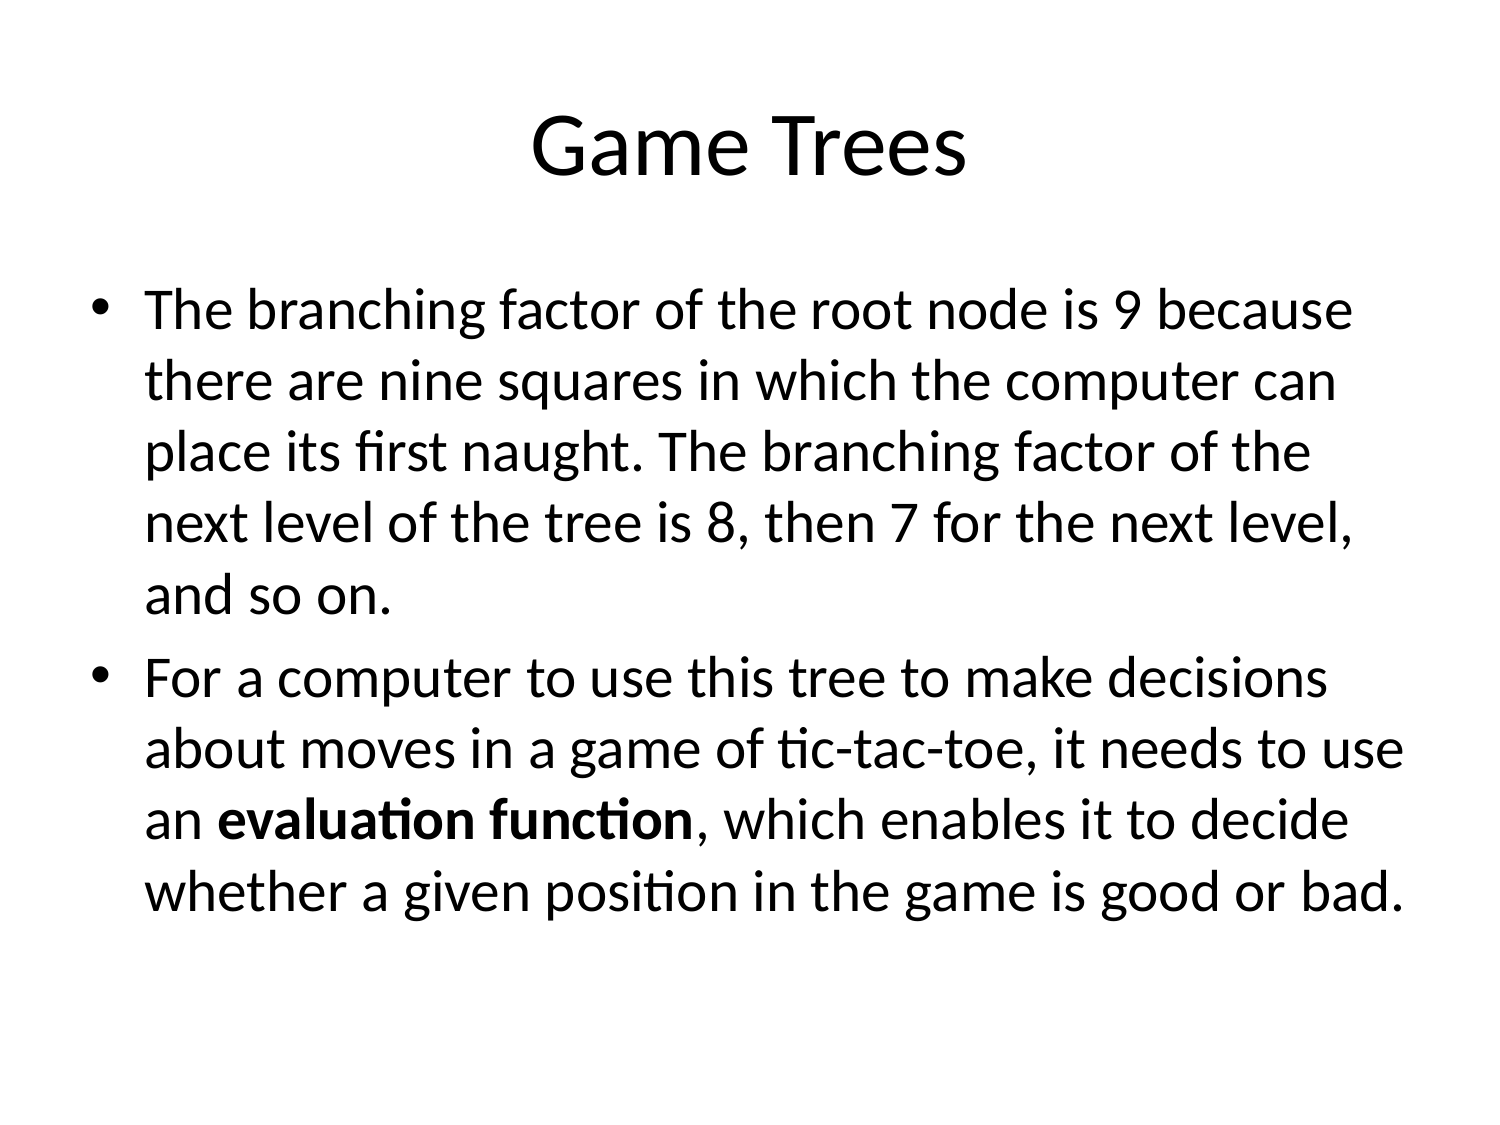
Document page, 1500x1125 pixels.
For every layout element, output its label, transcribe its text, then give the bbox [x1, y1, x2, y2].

list The branching factor of the root node is 9 because there are nine squares in which the computer can place its first naught. The branching factor of the next level of the tree is 8, then 7 for the next level, and so on. For a computer to use this tree to make decisions about moves in a game of tic-tac-toe, it needs to use an evaluation function, which enables it to decide whether a given position in the game is good or bad. [75, 262, 1425, 1005]
title Game Trees [75, 45, 1425, 233]
